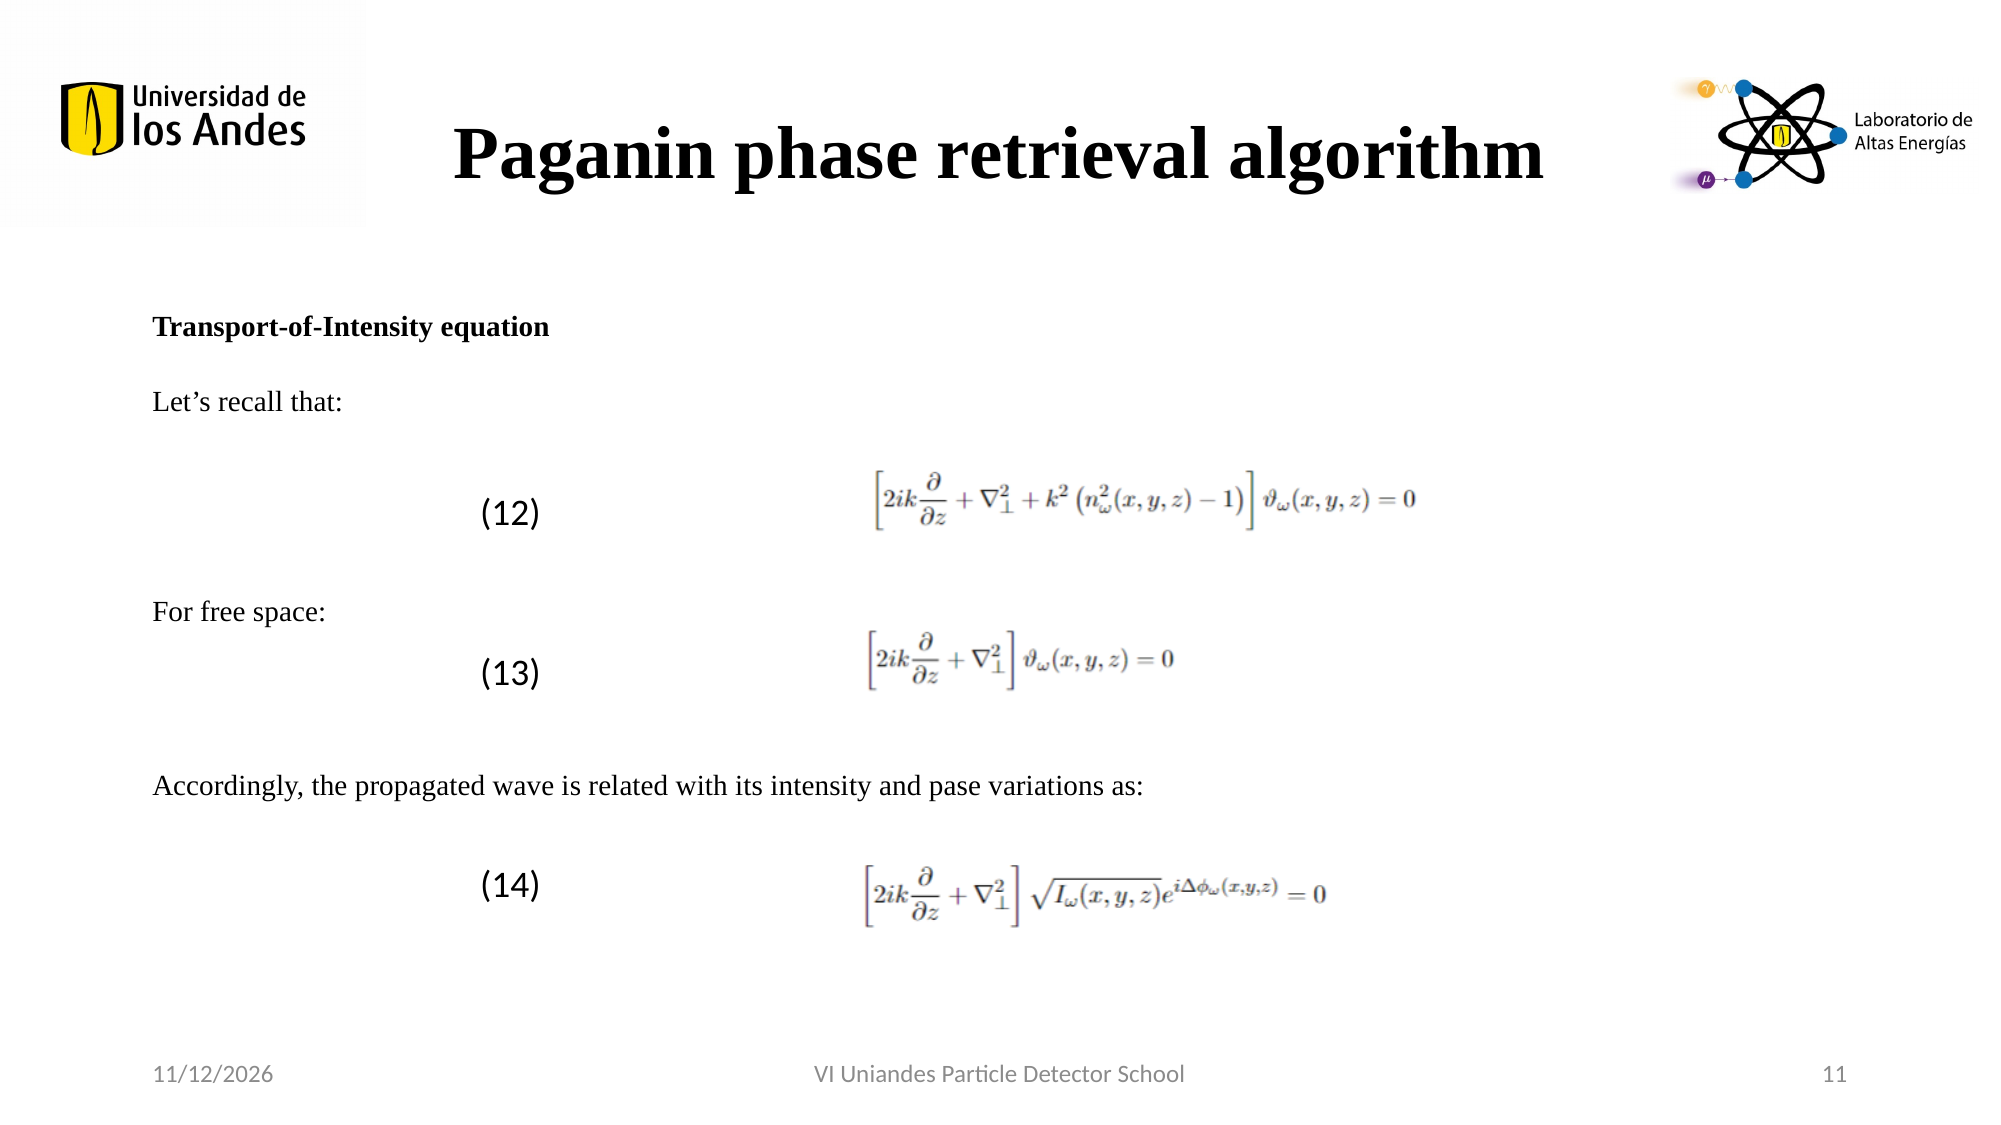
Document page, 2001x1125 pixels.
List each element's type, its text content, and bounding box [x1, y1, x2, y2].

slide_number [137, 1042, 588, 1103]
title Paganin phase retrieval algorithm [340, 80, 1660, 228]
text_box Transport-of-Intensity equation Let’s recall that: For free space: Accordingly, the propagated wave is related with its intensity and pase variations as: [137, 299, 1211, 1094]
picture [0, 0, 366, 227]
slide_number 11 [1412, 1042, 1863, 1103]
text_box (12) [465, 480, 558, 540]
footer VI Uniandes Particle Detector School [662, 1042, 1338, 1103]
text_box (13) [465, 640, 558, 701]
picture [859, 458, 1441, 541]
picture [859, 852, 1338, 936]
picture [859, 618, 1187, 702]
text_box (14) [465, 852, 558, 913]
picture [1669, 77, 1979, 194]
